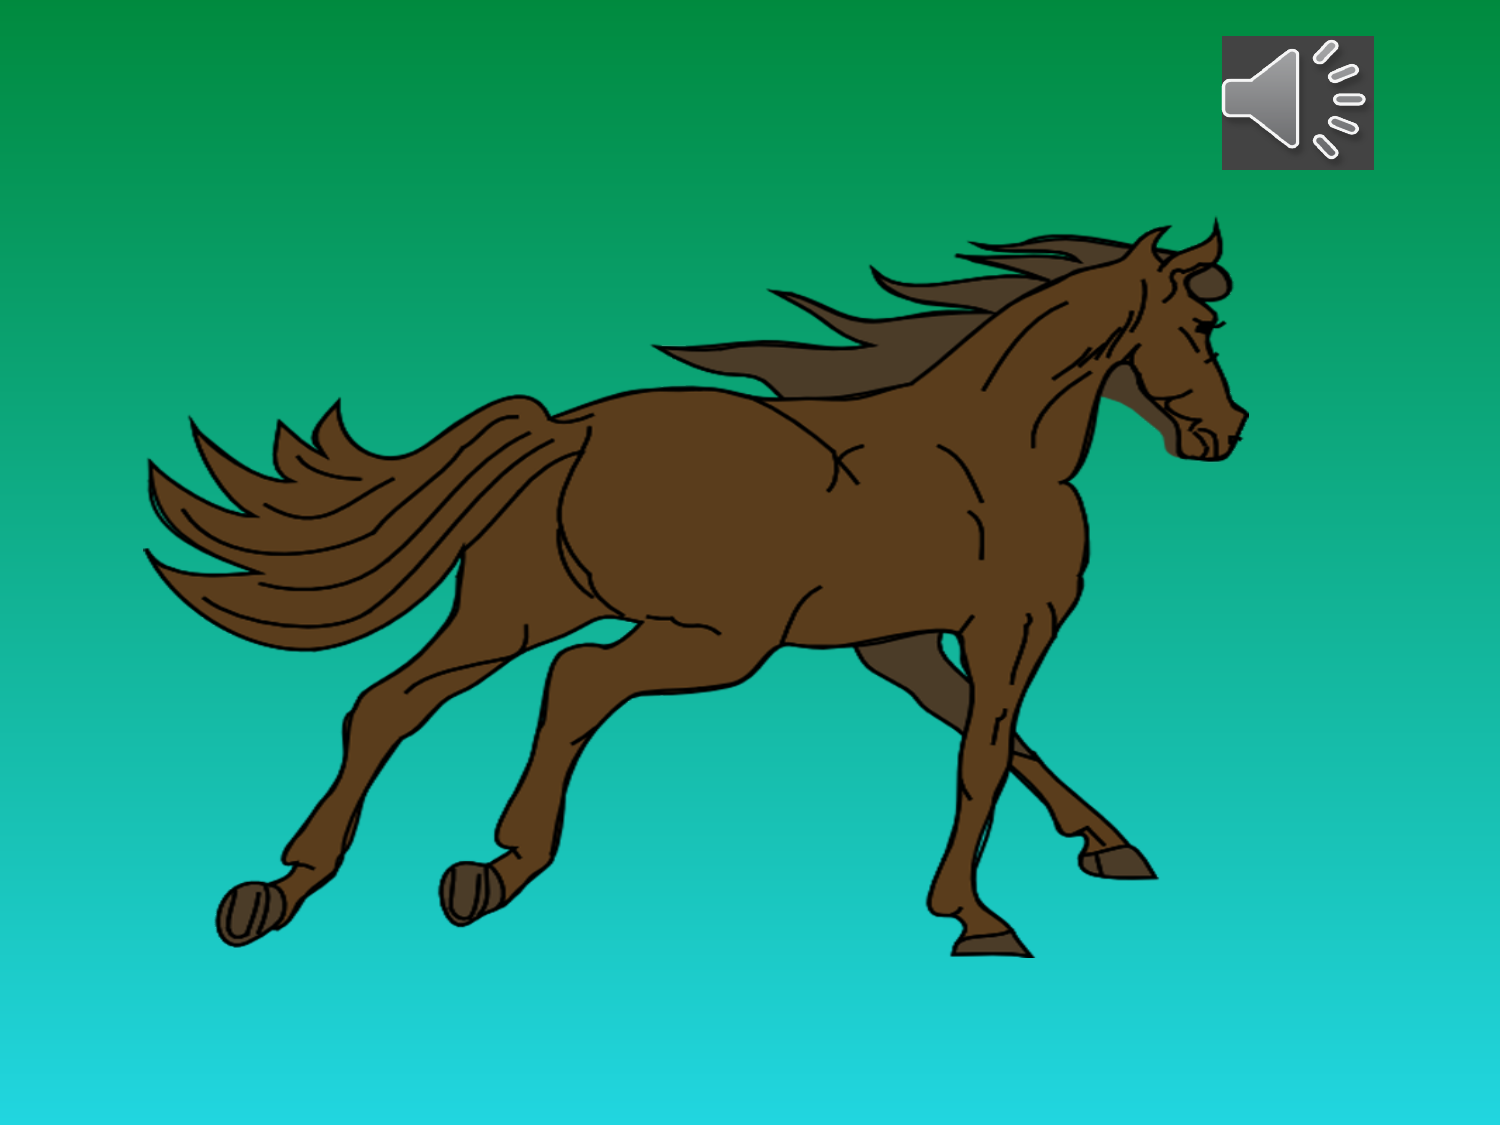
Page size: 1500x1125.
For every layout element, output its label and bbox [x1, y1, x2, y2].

picture [123, 207, 1249, 959]
picture [1220, 34, 1375, 171]
